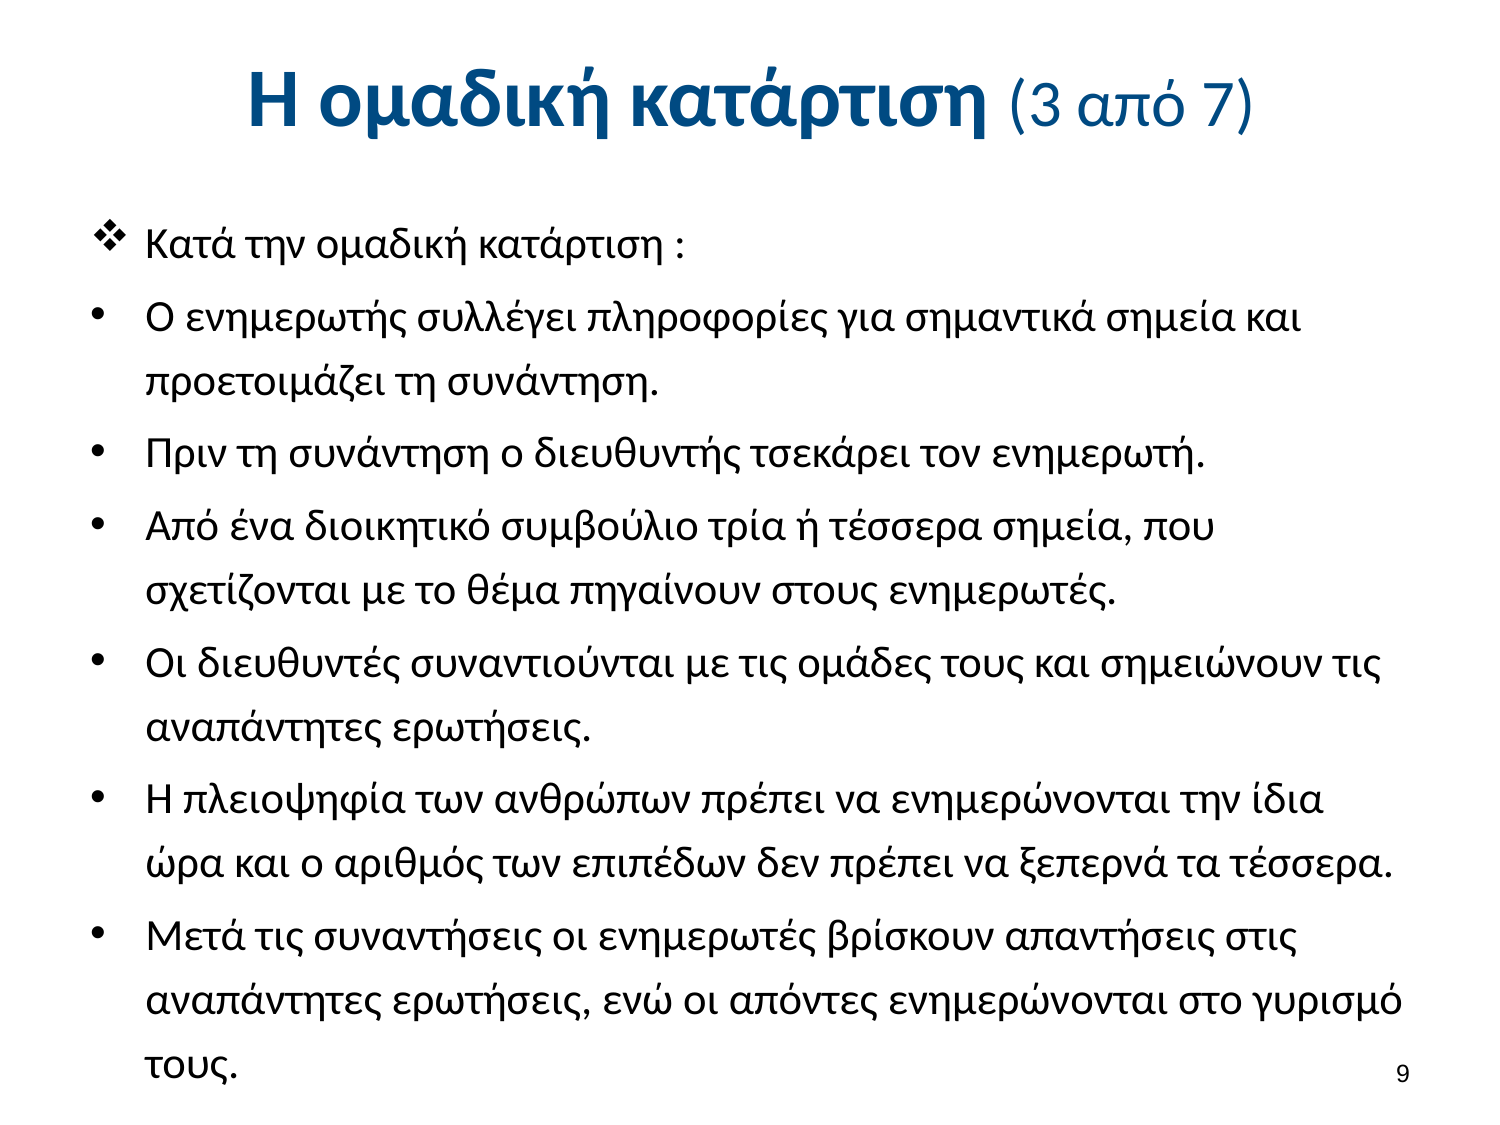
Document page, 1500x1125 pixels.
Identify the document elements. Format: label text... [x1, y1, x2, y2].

title Η ομαδική κατάρτιση (3 από 7) [76, 19, 1427, 169]
list Κατά την ομαδική κατάρτιση : Ο ενημερωτής συλλέγει πληροφορίες για σημαντικά σημεία και προετοιμάζει τη συνάντηση. Πριν τη συνάντηση ο διευθυντής τσεκάρει τον ενημερωτή. Από ένα διοικητικό συμβούλιο τρία ή τέσσερα σημεία, που σχετίζονται με το θέμα πηγαίνουν στους ενημερωτές. Οι διευθυντές συναντιούνται με τις ομάδες τους και σημειώνουν τις αναπάντητες ερωτήσεις. Η πλειοψηφία των ανθρώπων πρέπει να ενημερώνονται την ίδια ώρα και ο αριθμός των επιπέδων δεν πρέπει να ξεπερνά τα τέσσερα. Μετά τις συναντήσεις οι ενημερωτές βρίσκουν απαντήσεις στις αναπάντητες ερωτήσεις, ενώ οι απόντες ενημερώνονται στο γυρισμό τους. [75, 196, 1425, 1103]
